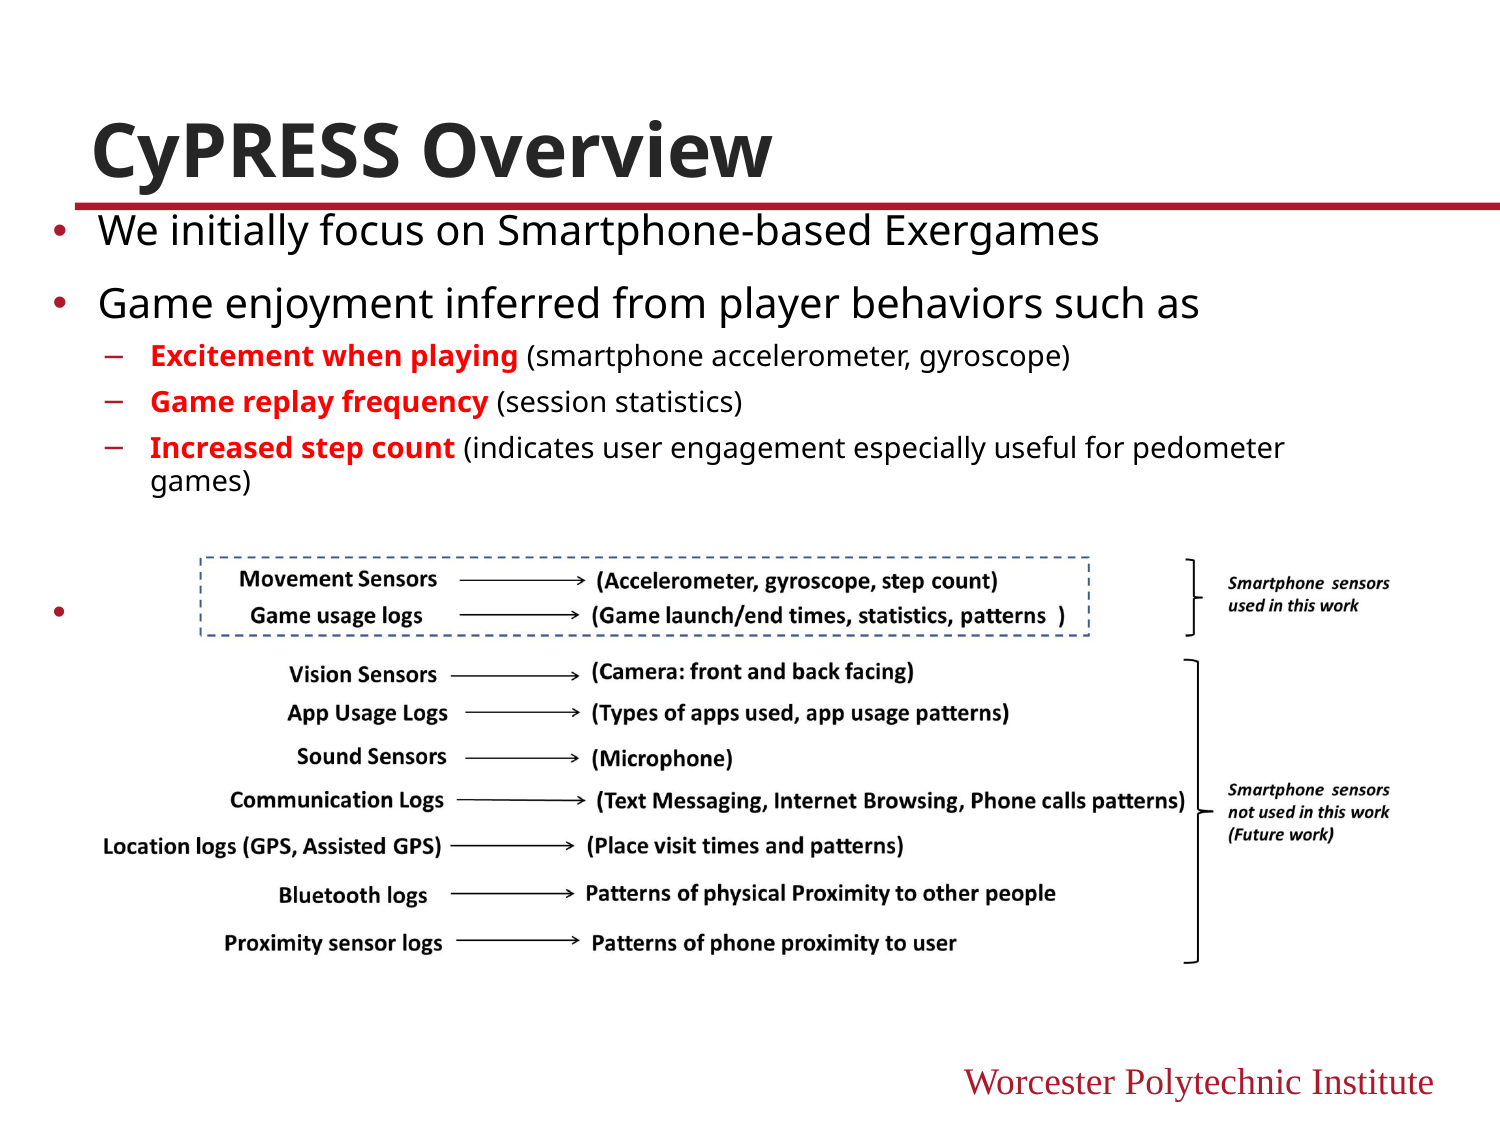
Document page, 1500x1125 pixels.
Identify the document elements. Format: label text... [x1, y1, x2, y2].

picture [86, 554, 1426, 972]
list We initially focus on Smartphone-based Exergames Game enjoyment inferred from player behaviors such as Excitement when playing (smartphone accelerometer, gyroscope) Game replay frequency (session statistics) Increased step count (indicates user engagement especially useful for pedometer games) Initially focus on movement sensors and game logs [37, 200, 1388, 912]
title CyPRESS Overview [75, 32, 950, 200]
